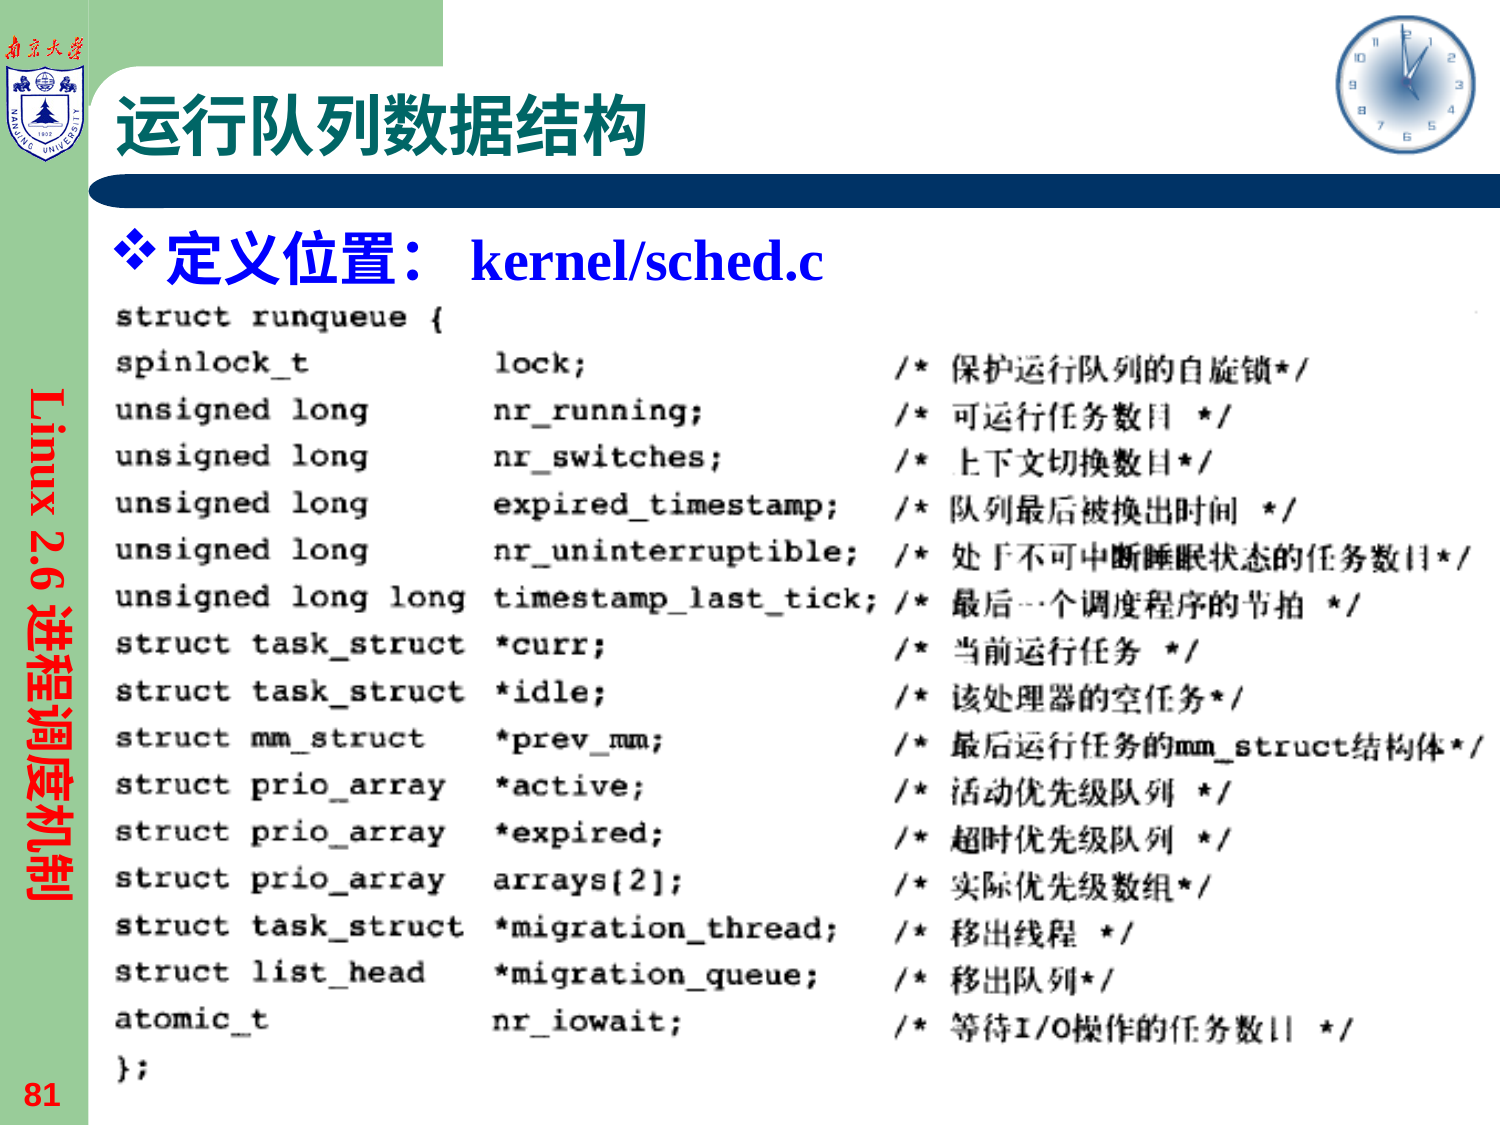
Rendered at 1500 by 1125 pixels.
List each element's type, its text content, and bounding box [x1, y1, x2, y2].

picture [111, 294, 1500, 1087]
title 运行队列数据结构 [100, 66, 1471, 173]
picture [4, 30, 87, 163]
picture [1317, 11, 1495, 157]
slide_number 81 [0, 1065, 91, 1122]
text_box Linux 2.6进程调度机制 [5, 328, 88, 965]
list 定义位置：kernel/sched.c [93, 214, 1494, 1109]
